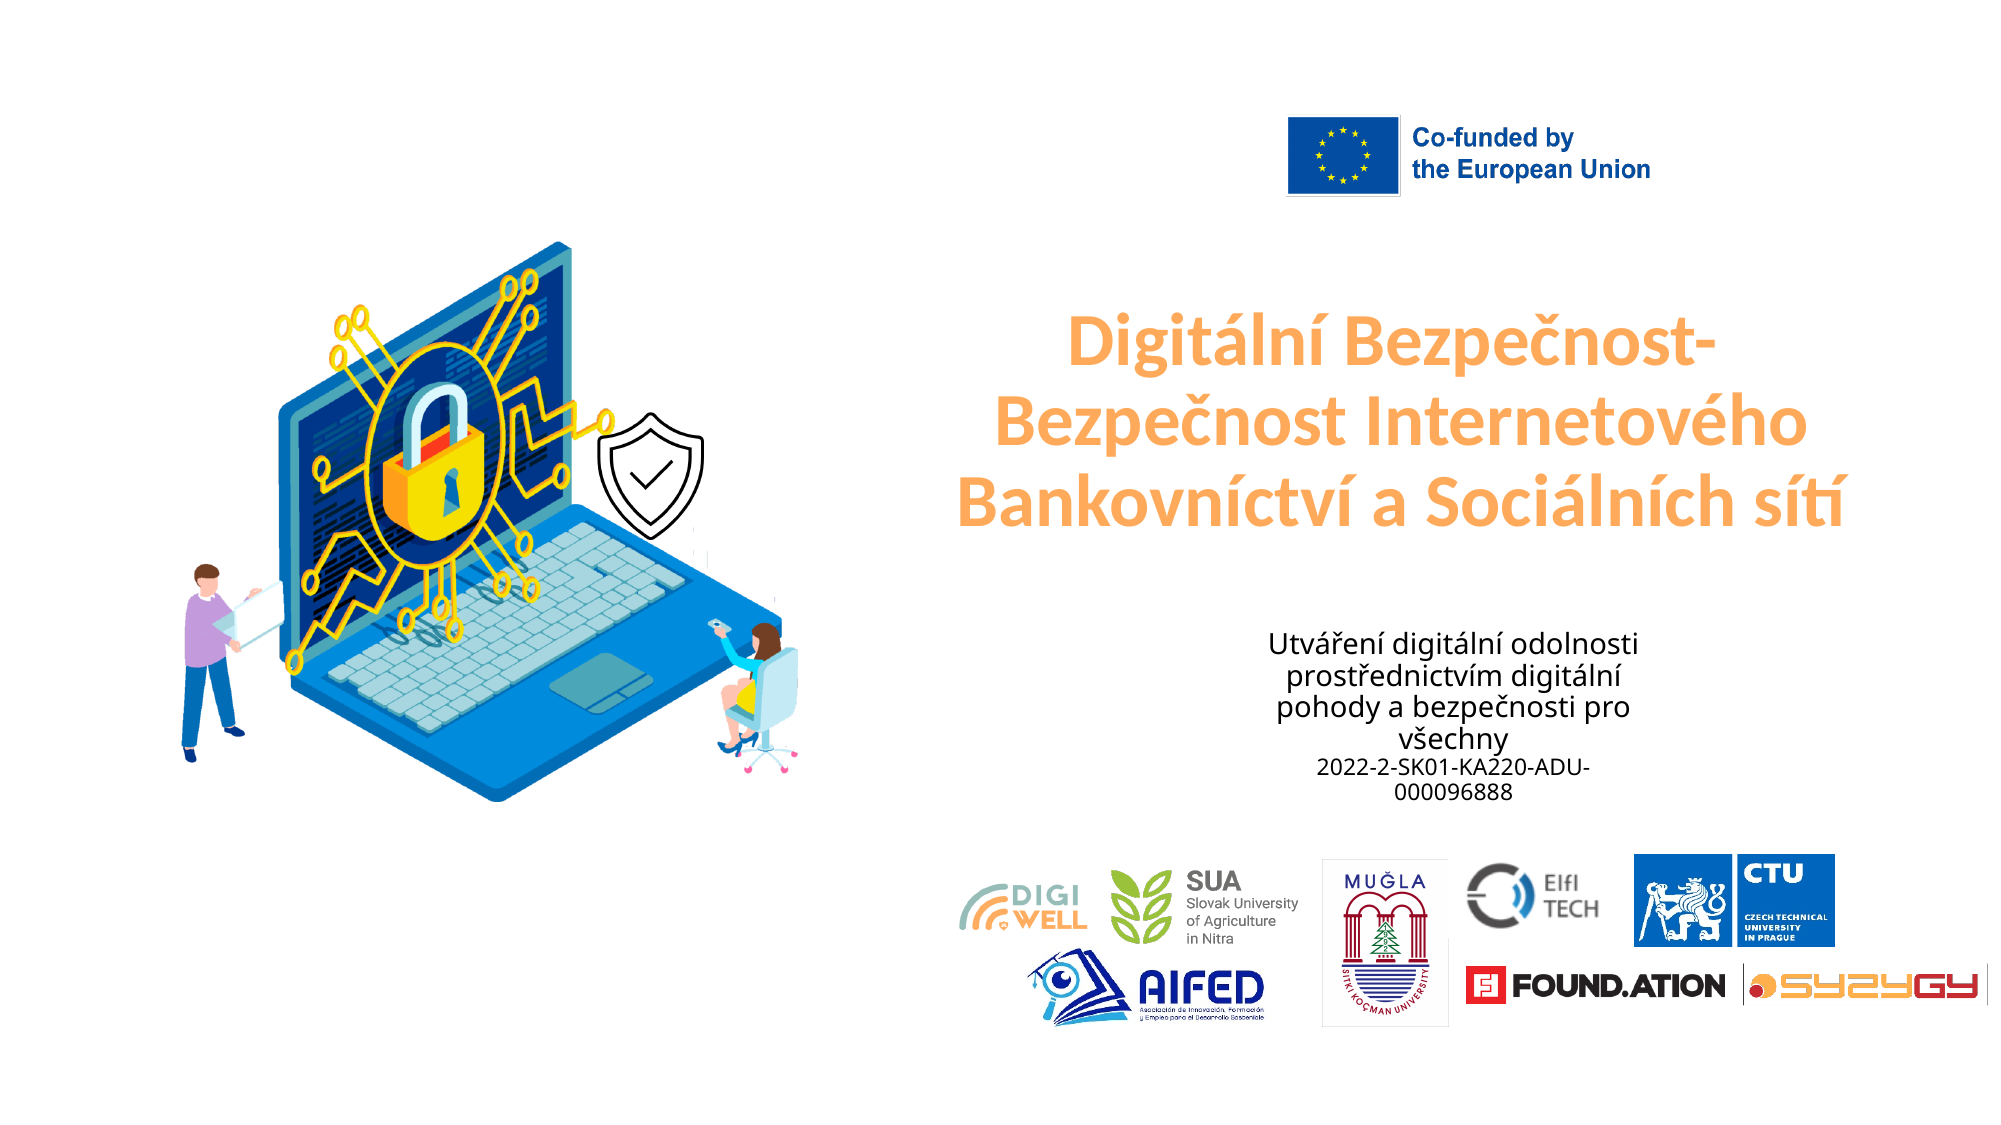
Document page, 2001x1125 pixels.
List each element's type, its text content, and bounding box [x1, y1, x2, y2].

picture [1282, 112, 1678, 199]
picture [1466, 966, 1725, 1004]
picture [1634, 854, 1835, 947]
title Digitální Bezpečnost- Bezpečnost Internetového Bankovníctví a Sociálních sítí [900, 259, 1904, 551]
text_box Utváření digitální odolnosti prostřednictvím digitální pohody a bezpečnosti pro všechny 2022-2-SK01-KA220-ADU-000096888 [1250, 604, 1658, 831]
picture [181, 241, 798, 802]
picture [1742, 961, 1988, 1008]
picture [955, 844, 1302, 1033]
picture [1322, 855, 1616, 1027]
